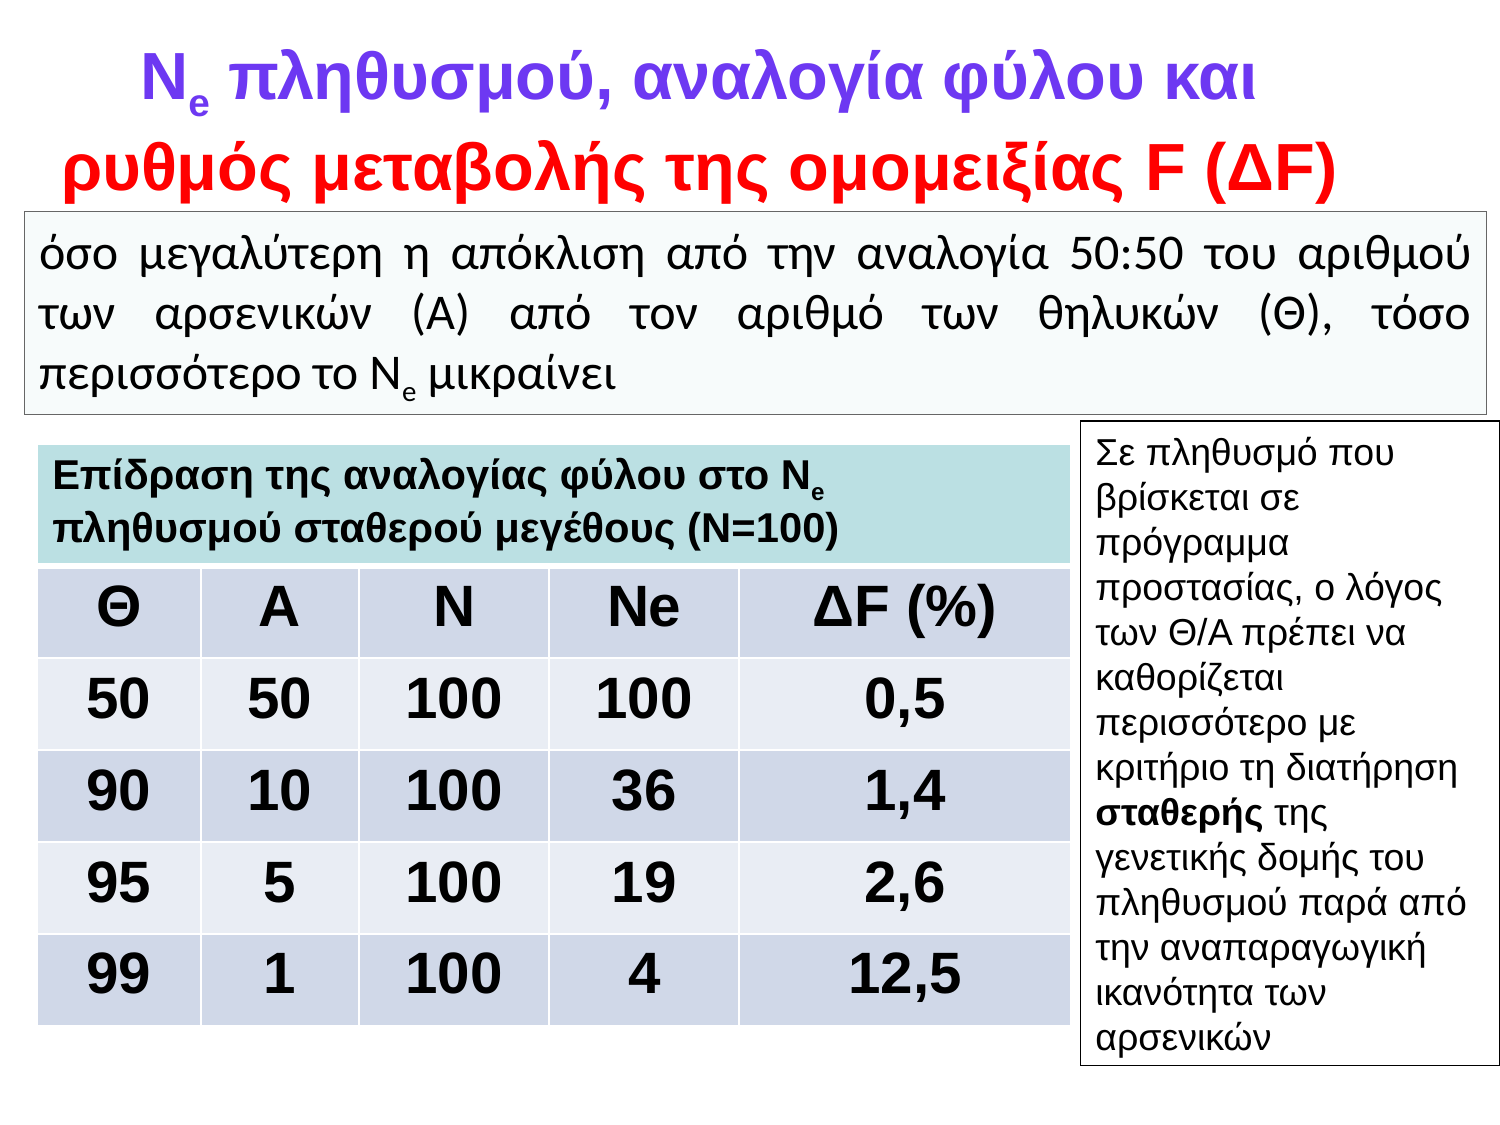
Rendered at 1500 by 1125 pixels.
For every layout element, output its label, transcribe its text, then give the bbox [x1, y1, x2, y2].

table_cell 95 [38, 843, 200, 933]
table_cell 2,6 [740, 843, 1070, 933]
table_cell 100 [360, 751, 548, 841]
table_cell Ν [360, 569, 548, 657]
table_cell 1,4 [740, 751, 1070, 841]
table_cell 5 [202, 843, 358, 933]
title Νe πληθυσμού, αναλογία φύλου και ρυθμός μεταβολής της ομομειξίας F (ΔF) [24, 24, 1375, 211]
table_cell 90 [38, 751, 200, 841]
table_cell Θ [38, 569, 200, 657]
table_cell 4 [550, 935, 738, 1025]
table_cell Νe [550, 569, 738, 657]
table_cell 100 [360, 843, 548, 933]
table_cell 19 [550, 843, 738, 933]
table_header Επίδραση της αναλογίας φύλου στο Νe πληθυσμού σταθερού μεγέθους (Ν=100) [38, 445, 1070, 563]
table_cell 0,5 [740, 659, 1070, 749]
table_cell 50 [38, 659, 200, 749]
table_cell Α [202, 569, 358, 657]
table_cell 100 [360, 659, 548, 749]
table_cell 99 [38, 935, 200, 1025]
text_box όσο μεγαλύτερη η απόκλιση από την αναλογία 50:50 του αριθμού των αρσενικών (Α) από τον αριθμό των θηλυκών (Θ), τόσο περισσότερο το Νe μικραίνει [24, 211, 1487, 415]
table_cell ΔF (%) [740, 569, 1070, 657]
table_cell 1 [202, 935, 358, 1025]
table_cell 12,5 [740, 935, 1070, 1025]
text_box Σε πληθυσμό που βρίσκεται σε πρόγραμμα προστασίας, ο λόγος των Θ/Α πρέπει να καθορίζεται περισσότερο με κριτήριο τη διατήρηση σταθερής της γενετικής δομής του πληθυσμού παρά από την αναπαραγωγική ικανότητα των αρσενικών [1080, 420, 1500, 1066]
table_cell 36 [550, 751, 738, 841]
table_cell 50 [202, 659, 358, 749]
table_cell 10 [202, 751, 358, 841]
table_cell 100 [550, 659, 738, 749]
table_cell 100 [360, 935, 548, 1025]
